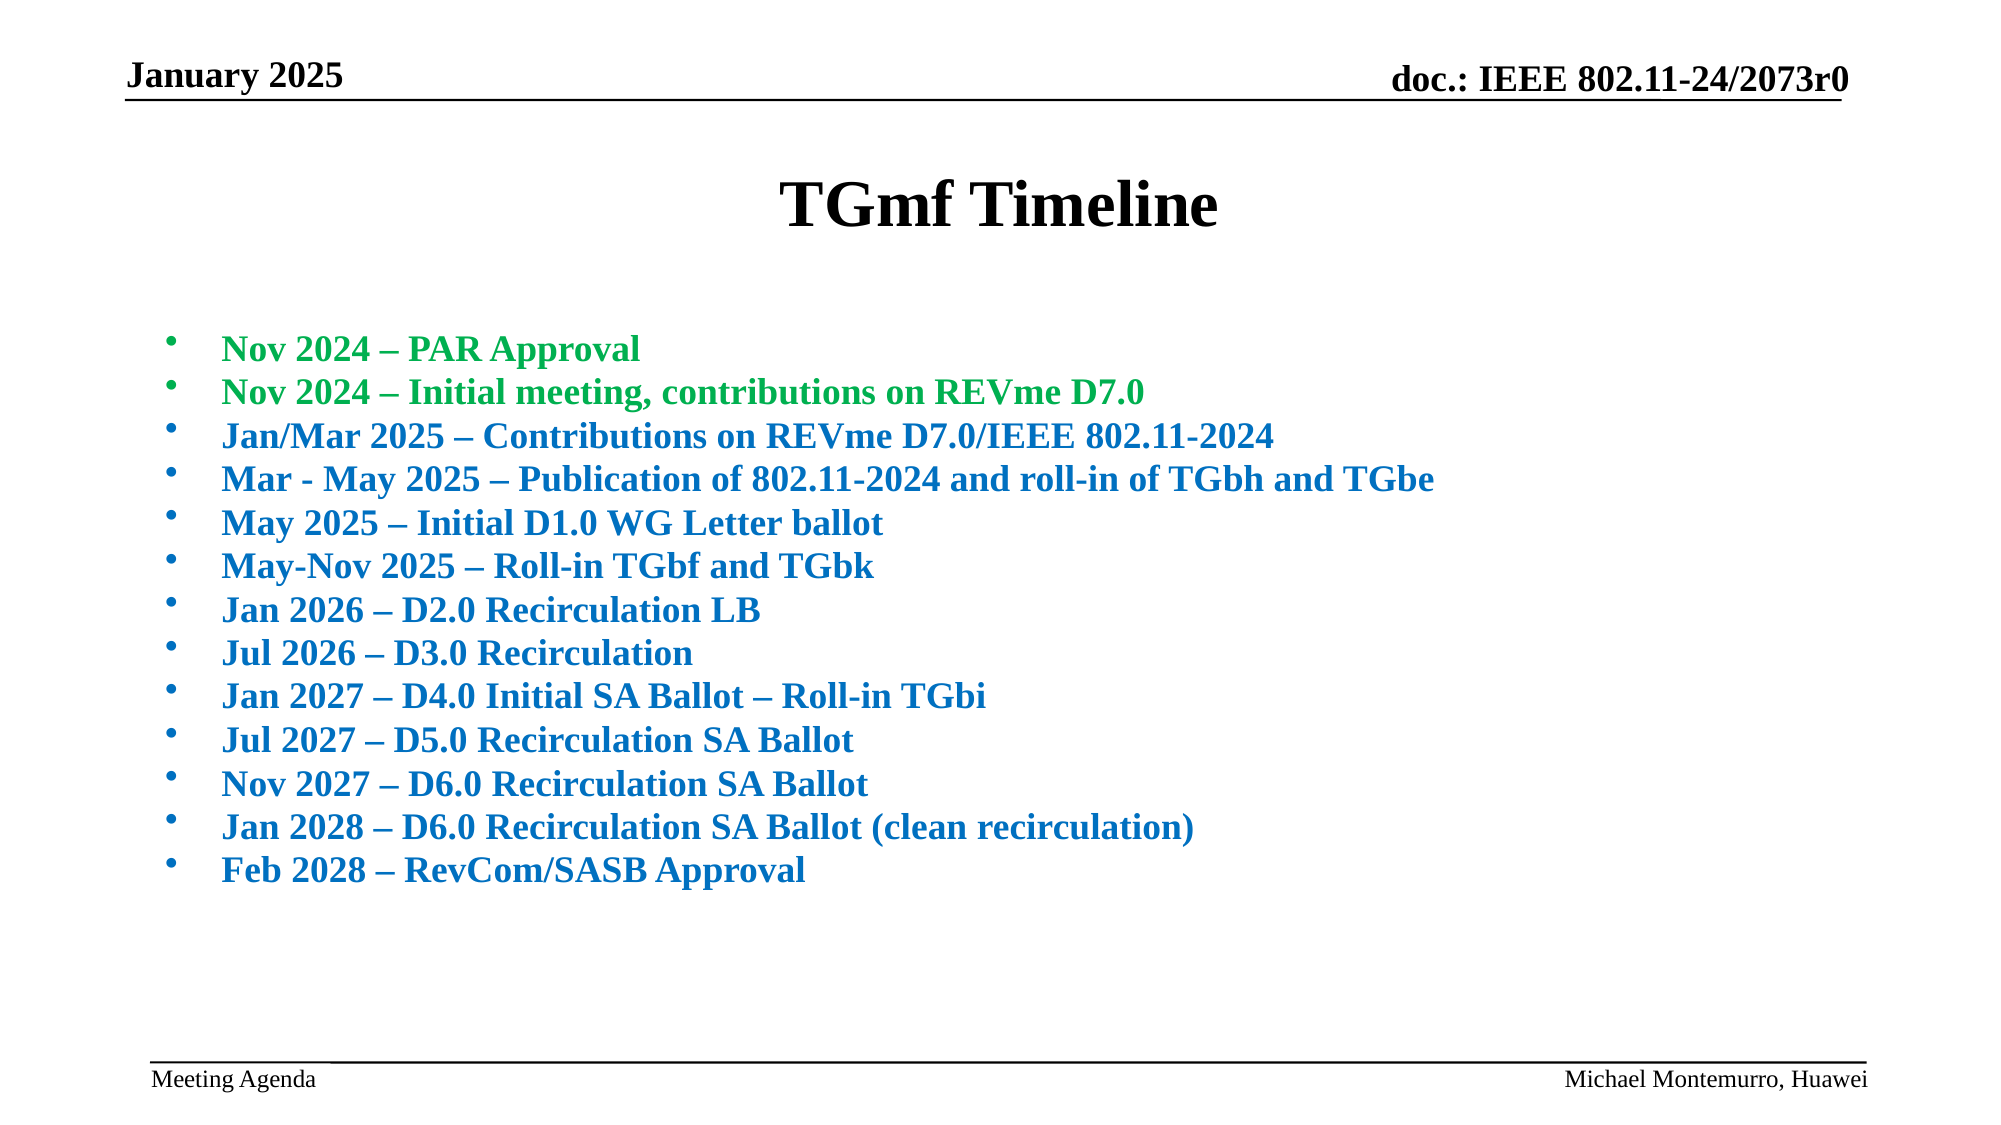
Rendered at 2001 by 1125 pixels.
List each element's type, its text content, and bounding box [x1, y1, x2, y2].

list Nov 2024 – PAR Approval Nov 2024 – Initial meeting, contributions on REVme D7.0 Jan/Mar 2025 – Contributions on REVme D7.0/IEEE 802.11-2024 Mar - May 2025 – Publication of 802.11-2024 and roll-in of TGbh and TGbe May 2025 – Initial D1.0 WG Letter ballot May-Nov 2025 – Roll-in TGbf and TGbk Jan 2026 – D2.0 Recirculation LB Jul 2026 – D3.0 Recirculation Jan 2027 – D4.0 Initial SA Ballot – Roll-in TGbi Jul 2027 – D5.0 Recirculation SA Ballot Nov 2027 – D6.0 Recirculation SA Ballot Jan 2028 – D6.0 Recirculation SA Ballot (clean recirculation) Feb 2028 – RevCom/SASB Approval [150, 324, 1850, 1000]
title TGmf Timeline [150, 112, 1850, 288]
footer Michael Montemurro, Huawei [1266, 1061, 1869, 1093]
